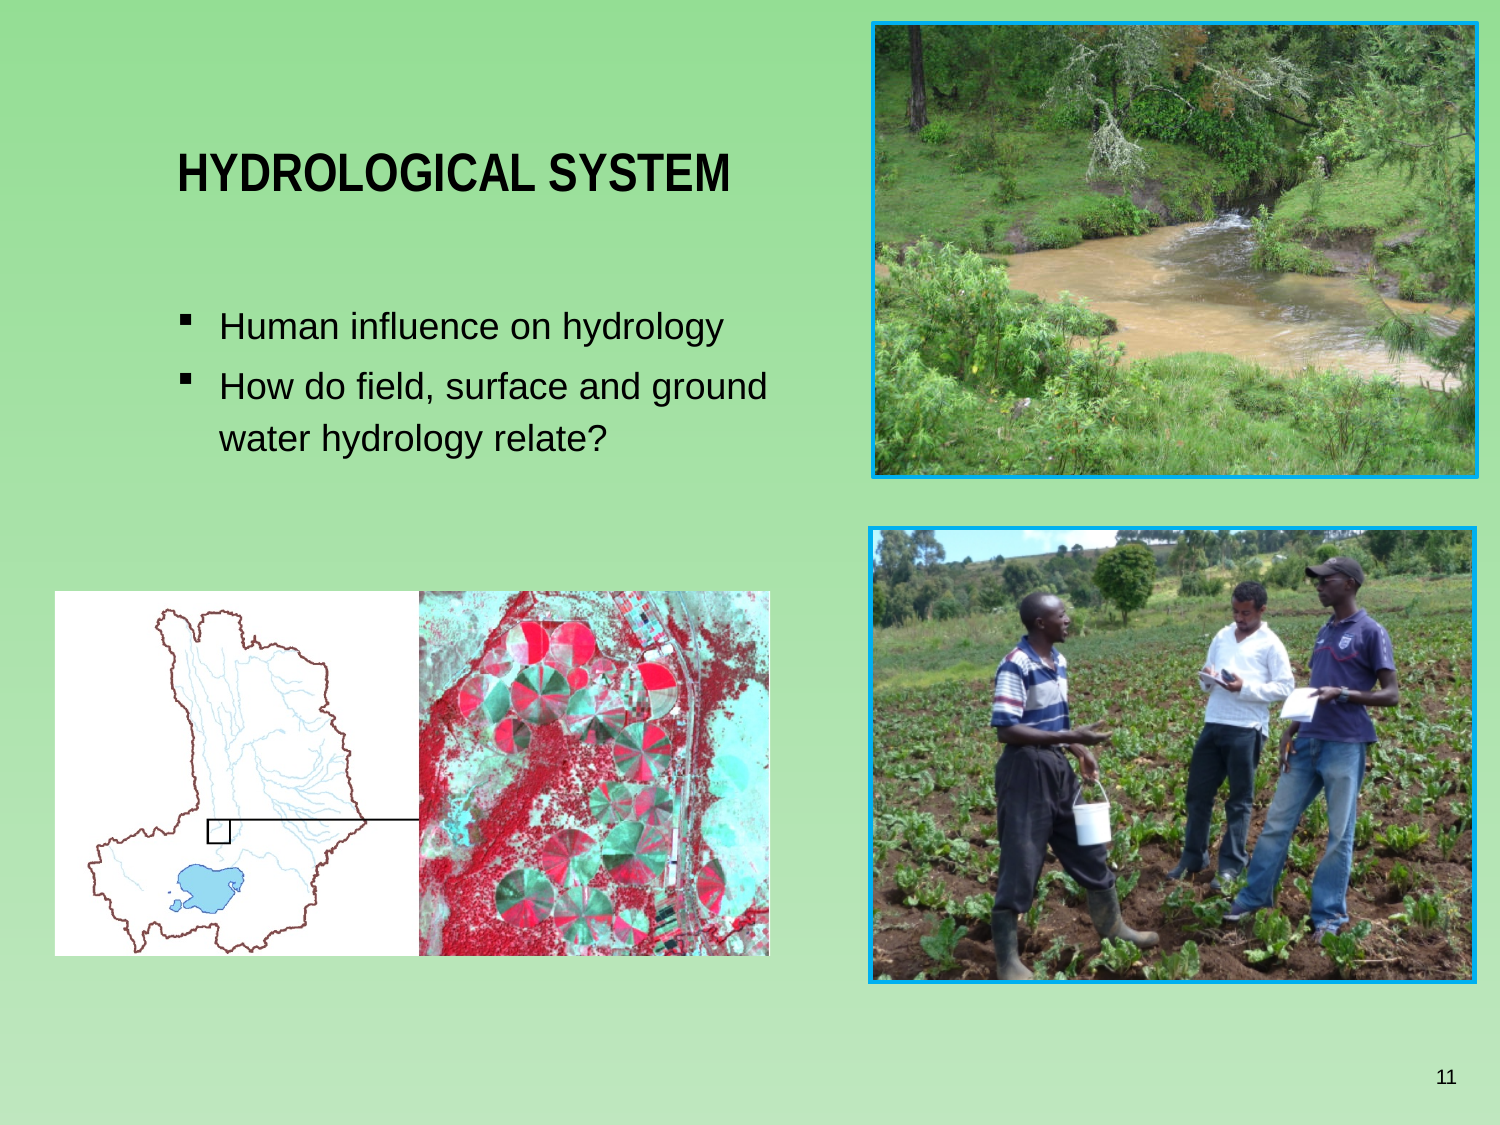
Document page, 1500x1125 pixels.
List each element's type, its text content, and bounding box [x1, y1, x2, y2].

picture [876, 26, 1474, 474]
list Human influence on hydrology How do field, surface and ground water hydrology relate? [176, 287, 813, 513]
slide_number 11 [1395, 1049, 1458, 1125]
picture [874, 531, 1471, 979]
picture [54, 591, 771, 956]
list Hydrological System [177, 81, 869, 203]
